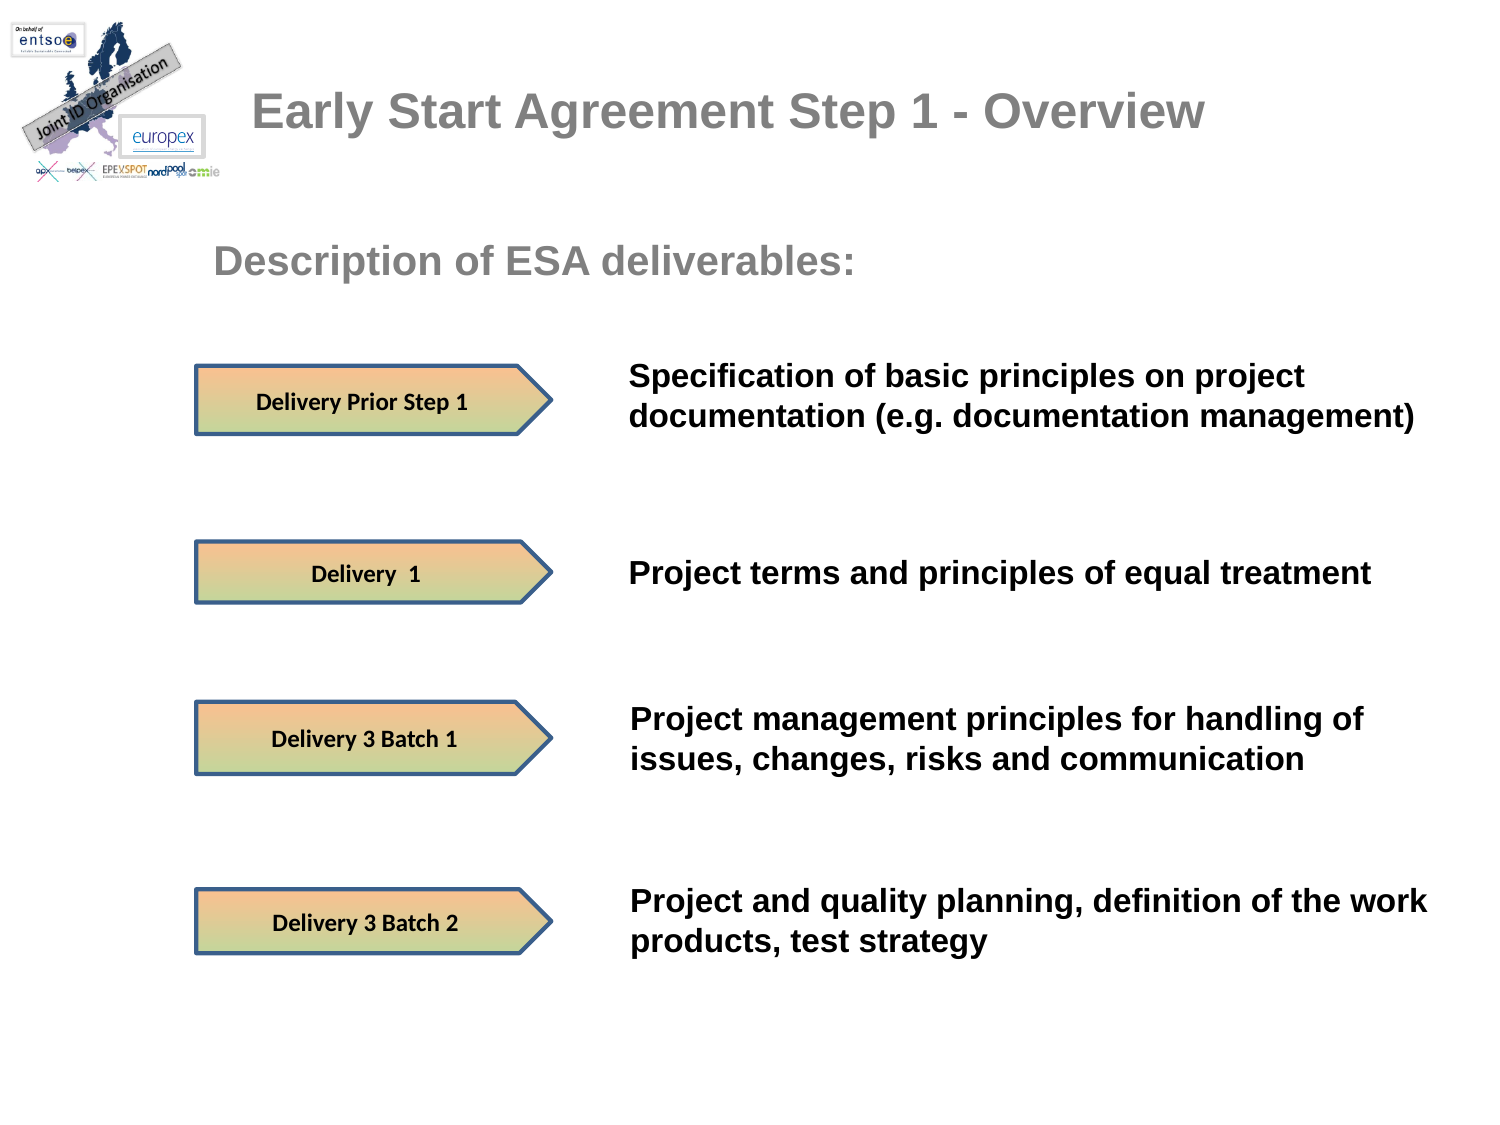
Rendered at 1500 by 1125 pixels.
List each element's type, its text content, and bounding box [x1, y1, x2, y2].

text_box Project management principles for handling of issues, changes, risks and communication [615, 689, 1468, 785]
text_box Description of ESA deliverables: [198, 226, 979, 291]
text_box Delivery 3 Batch 2 [194, 887, 554, 956]
text_box Delivery 1 [194, 539, 554, 605]
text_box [8, 20, 220, 182]
text_box Project terms and principles of equal treatment [613, 544, 1466, 599]
text_box Specification of basic principles on project documentation (e.g. documentation management) [613, 346, 1466, 442]
text_box Delivery Prior Step 1 [194, 363, 554, 437]
text_box Delivery 3 Batch 1 [194, 699, 554, 777]
text_box Project and quality planning, definition of the work products, test strategy [615, 871, 1468, 967]
title Early Start Agreement Step 1 - Overview [236, 30, 1465, 186]
